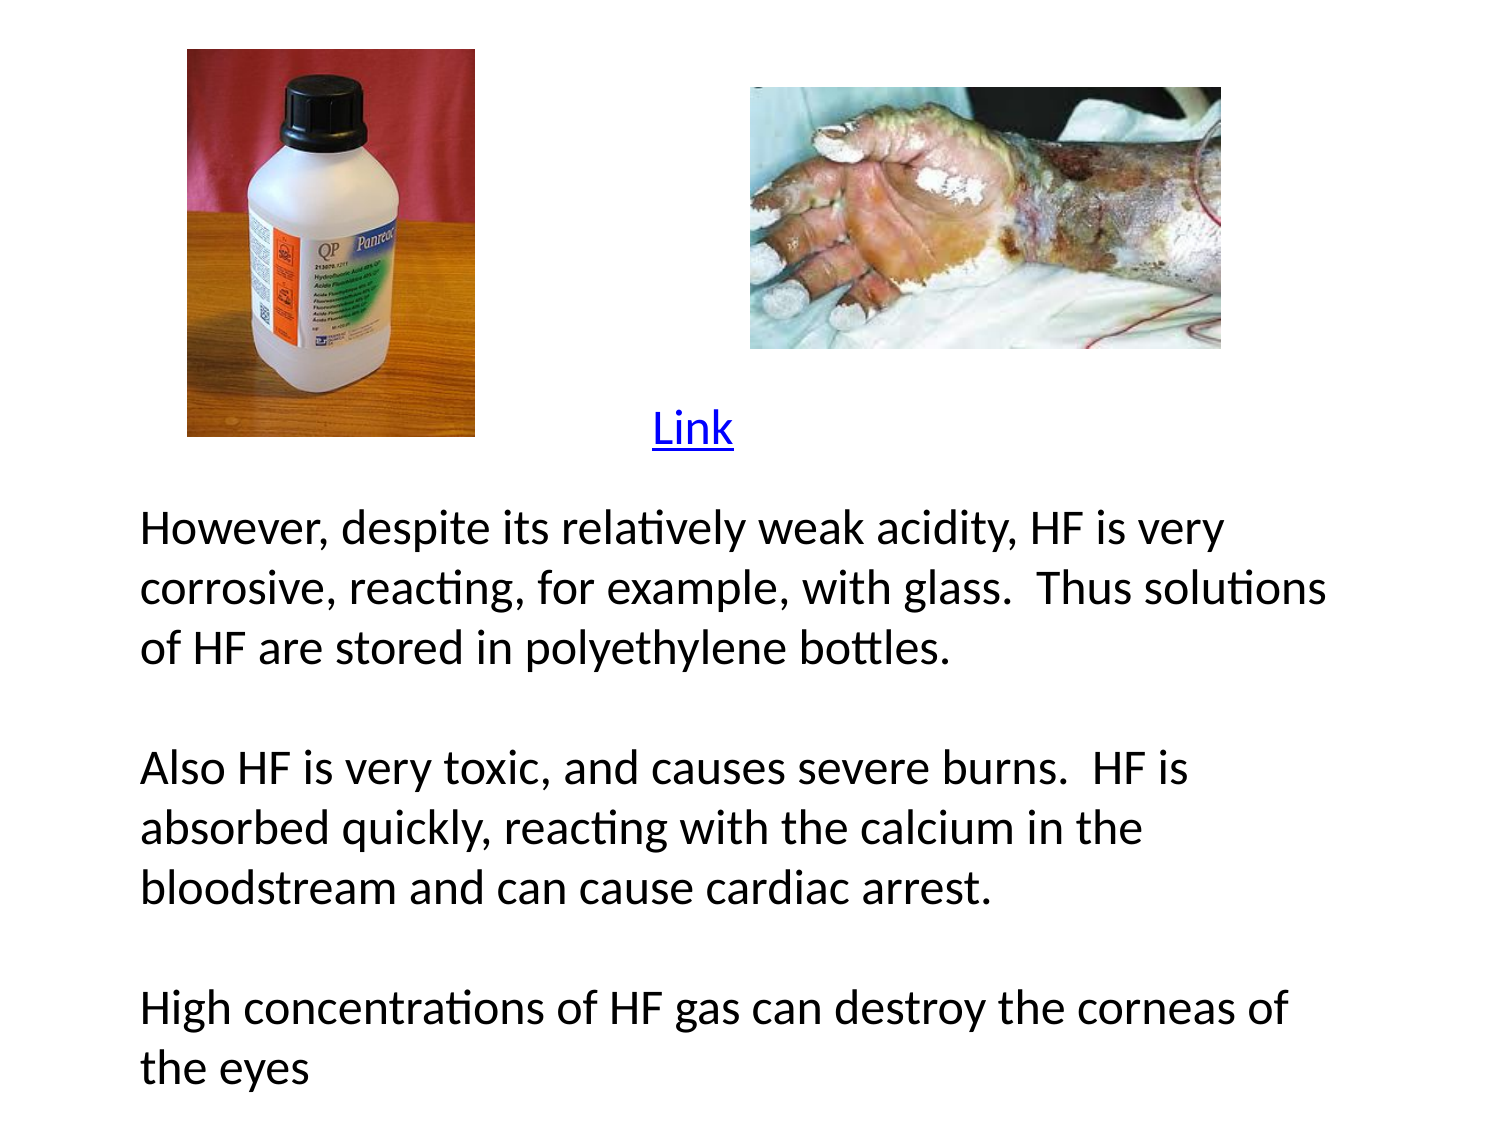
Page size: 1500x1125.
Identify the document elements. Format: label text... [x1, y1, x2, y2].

text_box Link [637, 387, 1275, 463]
text_box However, despite its relatively weak acidity, HF is very corrosive, reacting, for example, with glass. Thus solutions of HF are stored in polyethylene bottles. Also HF is very toxic, and causes severe burns. HF is absorbed quickly, reacting with the calcium in the bloodstream and can cause cardiac arrest. High concentrations of HF gas can destroy the corneas of the eyes [125, 487, 1350, 1103]
picture [187, 49, 476, 437]
picture [749, 87, 1221, 349]
